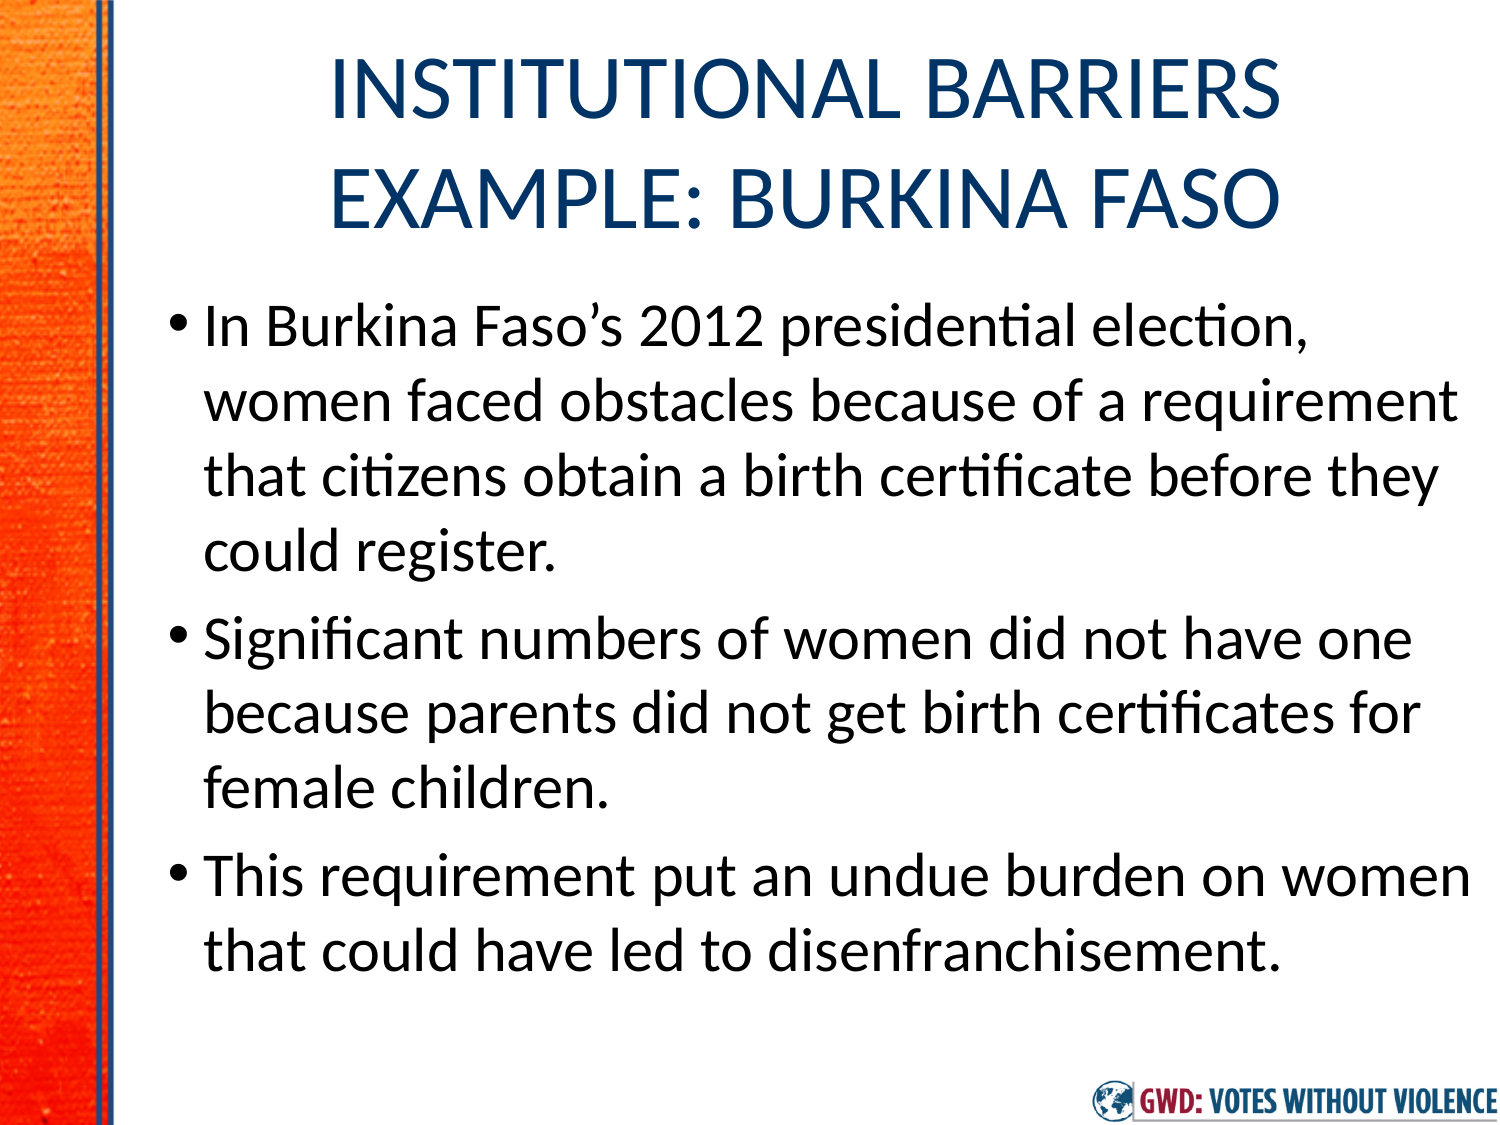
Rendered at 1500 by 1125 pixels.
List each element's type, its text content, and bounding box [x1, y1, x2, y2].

picture [0, 0, 1500, 1125]
list In Burkina Faso’s 2012 presidential election, women faced obstacles because of a requirement that citizens obtain a birth certificate before they could register. Significant numbers of women did not have one because parents did not get birth certificates for female children. This requirement put an undue burden on women that could have led to disenfranchisement. [113, 269, 1500, 1074]
title INSTITUTIONAL BARRIERS EXAMPLE: BURKINA FASO [112, 12, 1500, 161]
